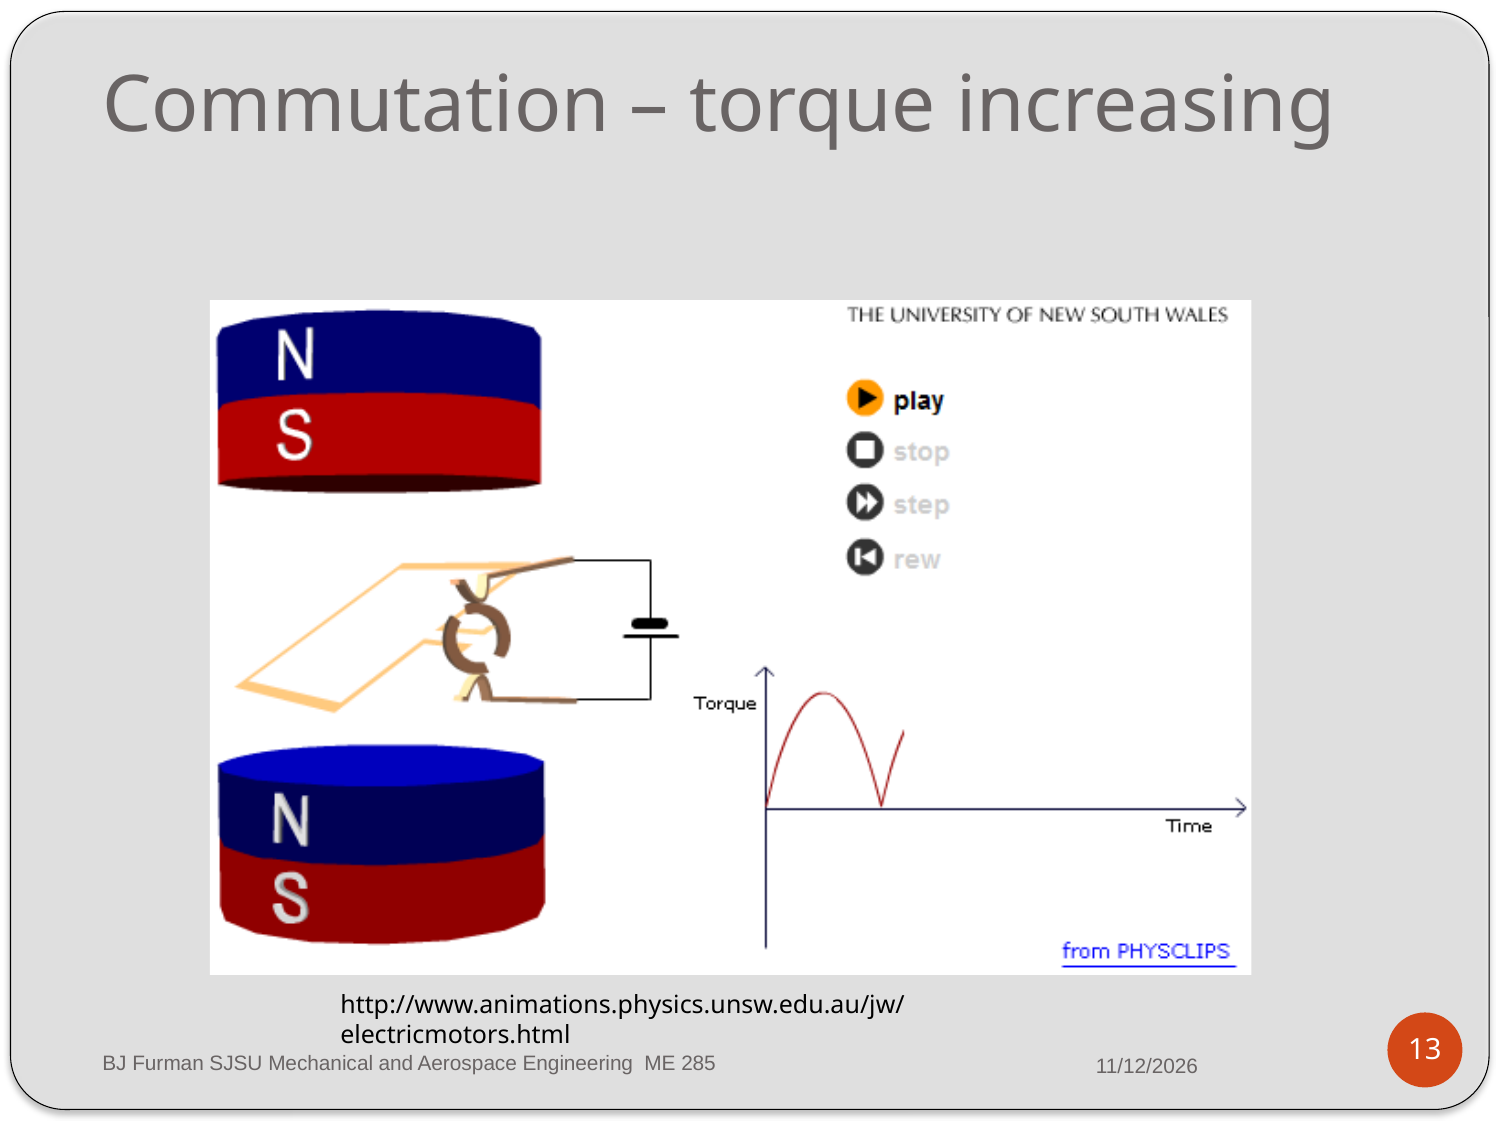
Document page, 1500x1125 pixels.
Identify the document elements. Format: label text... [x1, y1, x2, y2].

slide_number 13 [1387, 1012, 1463, 1088]
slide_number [1012, 1043, 1213, 1088]
title Commutation – torque increasing [87, 45, 1425, 163]
text_box http://www.animations.physics.unsw.edu.au/jw/electricmotors.html [325, 985, 1076, 1056]
footer BJ Furman SJSU Mechanical and Aerospace Engineering ME 285 [87, 1037, 825, 1088]
picture [209, 299, 1252, 976]
